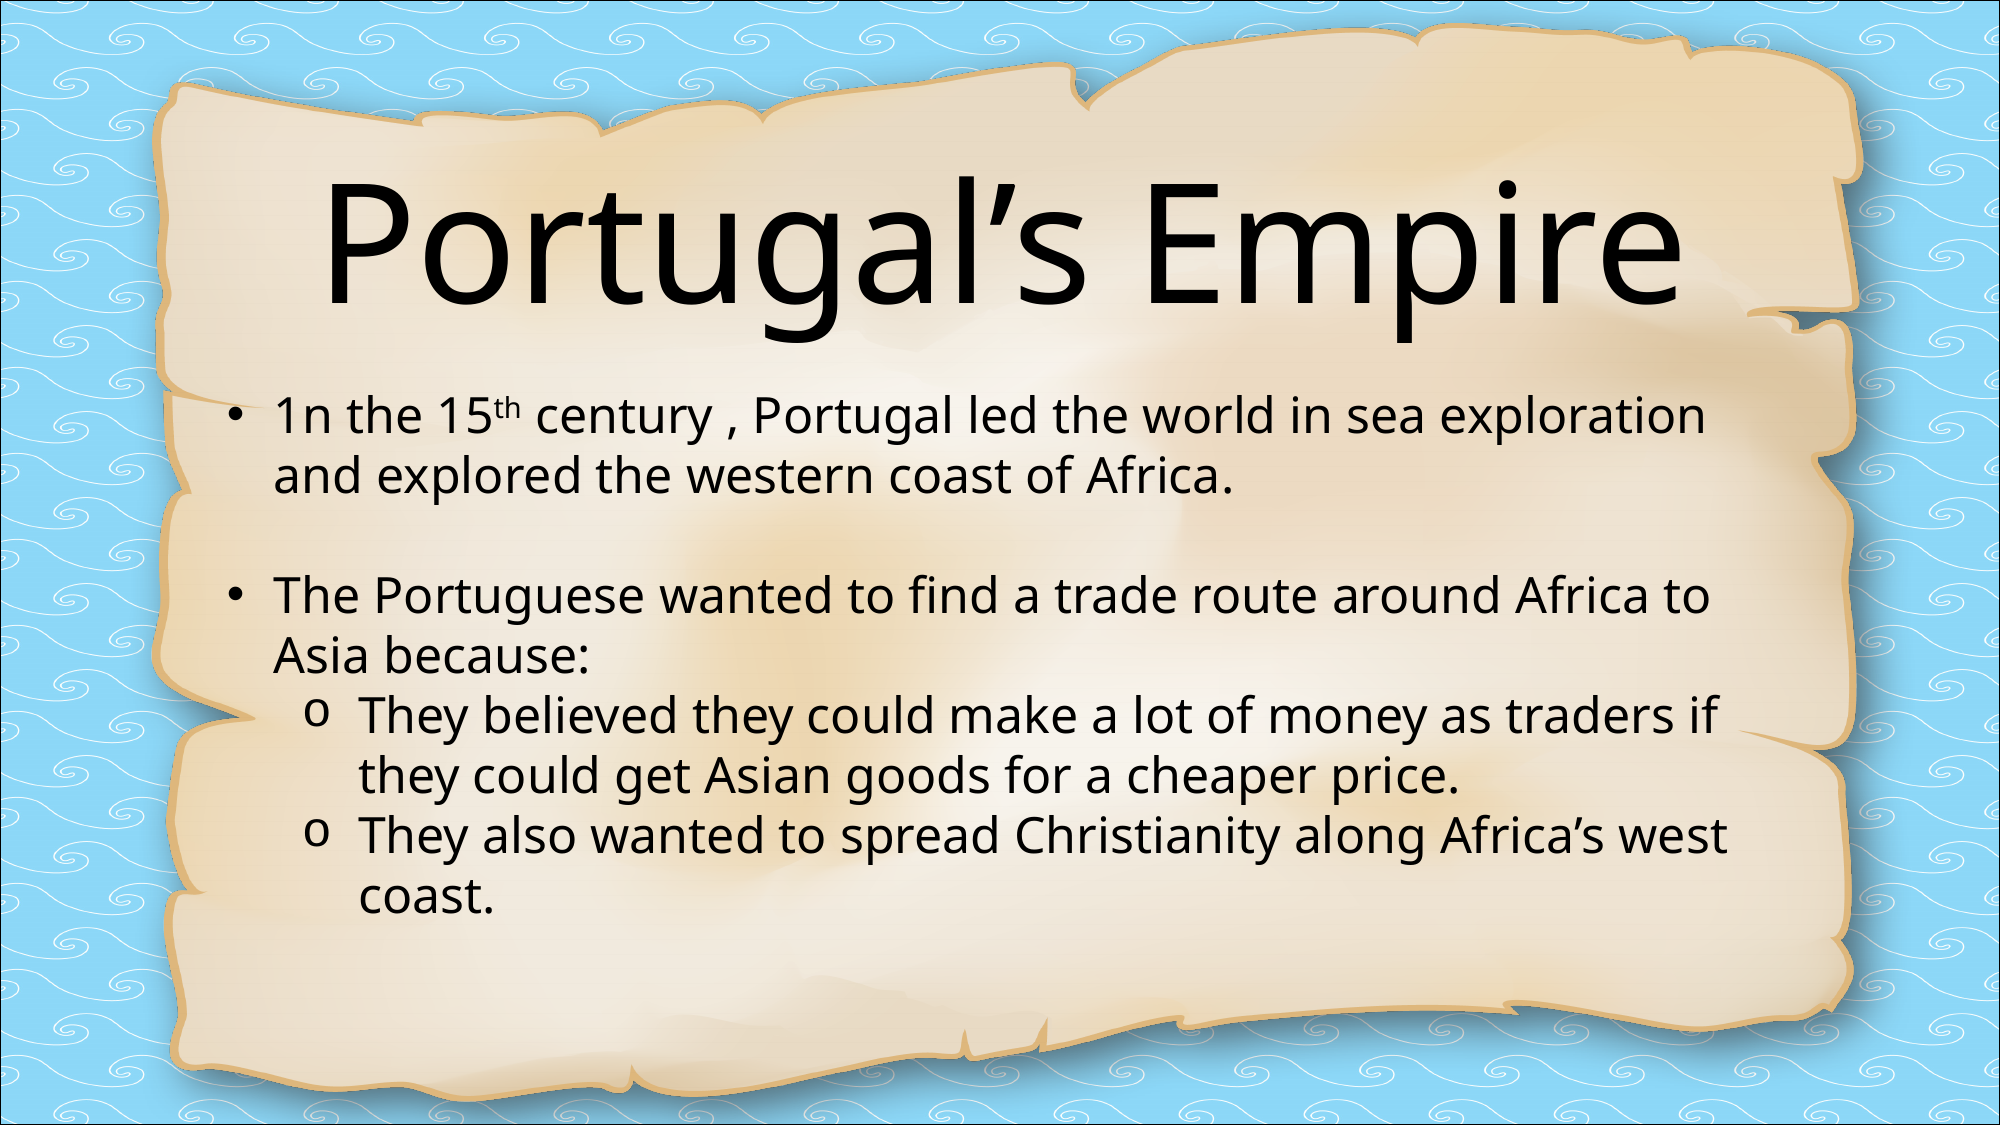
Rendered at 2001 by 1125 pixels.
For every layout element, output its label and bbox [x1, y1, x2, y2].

text_box [0, 0, 2000, 1125]
picture [131, 23, 1869, 1102]
